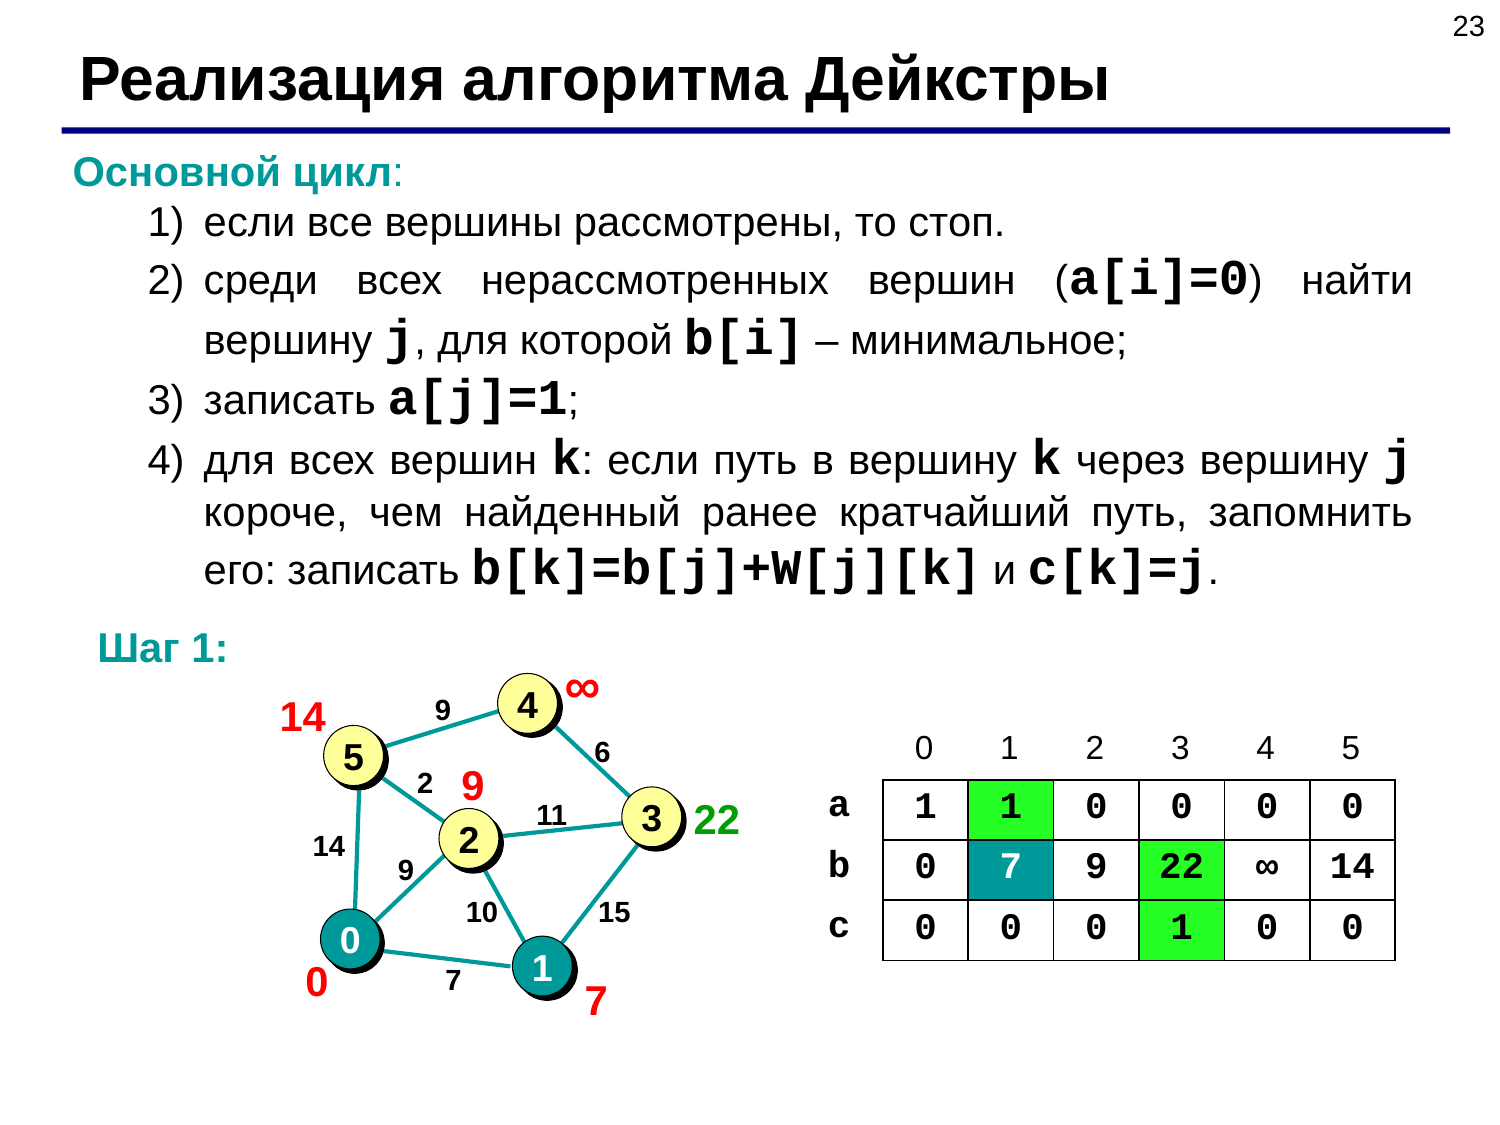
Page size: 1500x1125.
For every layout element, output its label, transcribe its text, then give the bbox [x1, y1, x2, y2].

text_box Реализация алгоритма Дейкстры [64, 31, 1401, 121]
table_cell 0 [884, 841, 967, 899]
table_cell 1 [1140, 901, 1224, 960]
text_box 23 [1149, 0, 1500, 79]
text_box Основной цикл: если все вершины рассмотрены, то стоп. среди всех нерассмотренных вершин (a[i]=0) найти вершину j, для которой b[i] – минимальное; записать a[j]=1; для всех вершин k: если путь в вершину k через вершину j короче, чем найденный ранее кратчайший путь, запомнить его: записать b[k]=b[j]+W[j][k] и c[k]=j. [57, 136, 1428, 603]
table_cell c [796, 899, 882, 959]
table_header a [796, 778, 882, 838]
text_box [276, 653, 743, 1024]
table_cell 14 [1311, 841, 1394, 899]
table_header 0 [1054, 781, 1138, 839]
table_cell 0 [884, 901, 967, 960]
table_header 1 [969, 781, 1053, 839]
table_cell 0 [1054, 901, 1138, 960]
table_header 0 [1225, 781, 1309, 839]
table_cell ∞ [1225, 841, 1309, 899]
table_cell 0 [1225, 901, 1309, 960]
table_cell 0 [1311, 901, 1394, 960]
table_header 2 [1052, 722, 1137, 778]
table_header 3 [1137, 722, 1223, 778]
table_header 0 [1140, 781, 1224, 839]
table_cell 7 [969, 841, 1053, 899]
table_header 1 [884, 781, 967, 839]
text_box Шаг 1: [82, 613, 244, 679]
table_cell b [796, 838, 882, 899]
table_cell 22 [1140, 841, 1224, 899]
table_header 5 [1308, 722, 1394, 778]
table_header 1 [967, 722, 1052, 778]
table_cell 0 [969, 901, 1053, 960]
table_cell 9 [1054, 841, 1138, 899]
table_header 0 [1311, 781, 1394, 839]
table_header 0 [881, 722, 967, 778]
table_header 4 [1223, 722, 1308, 778]
